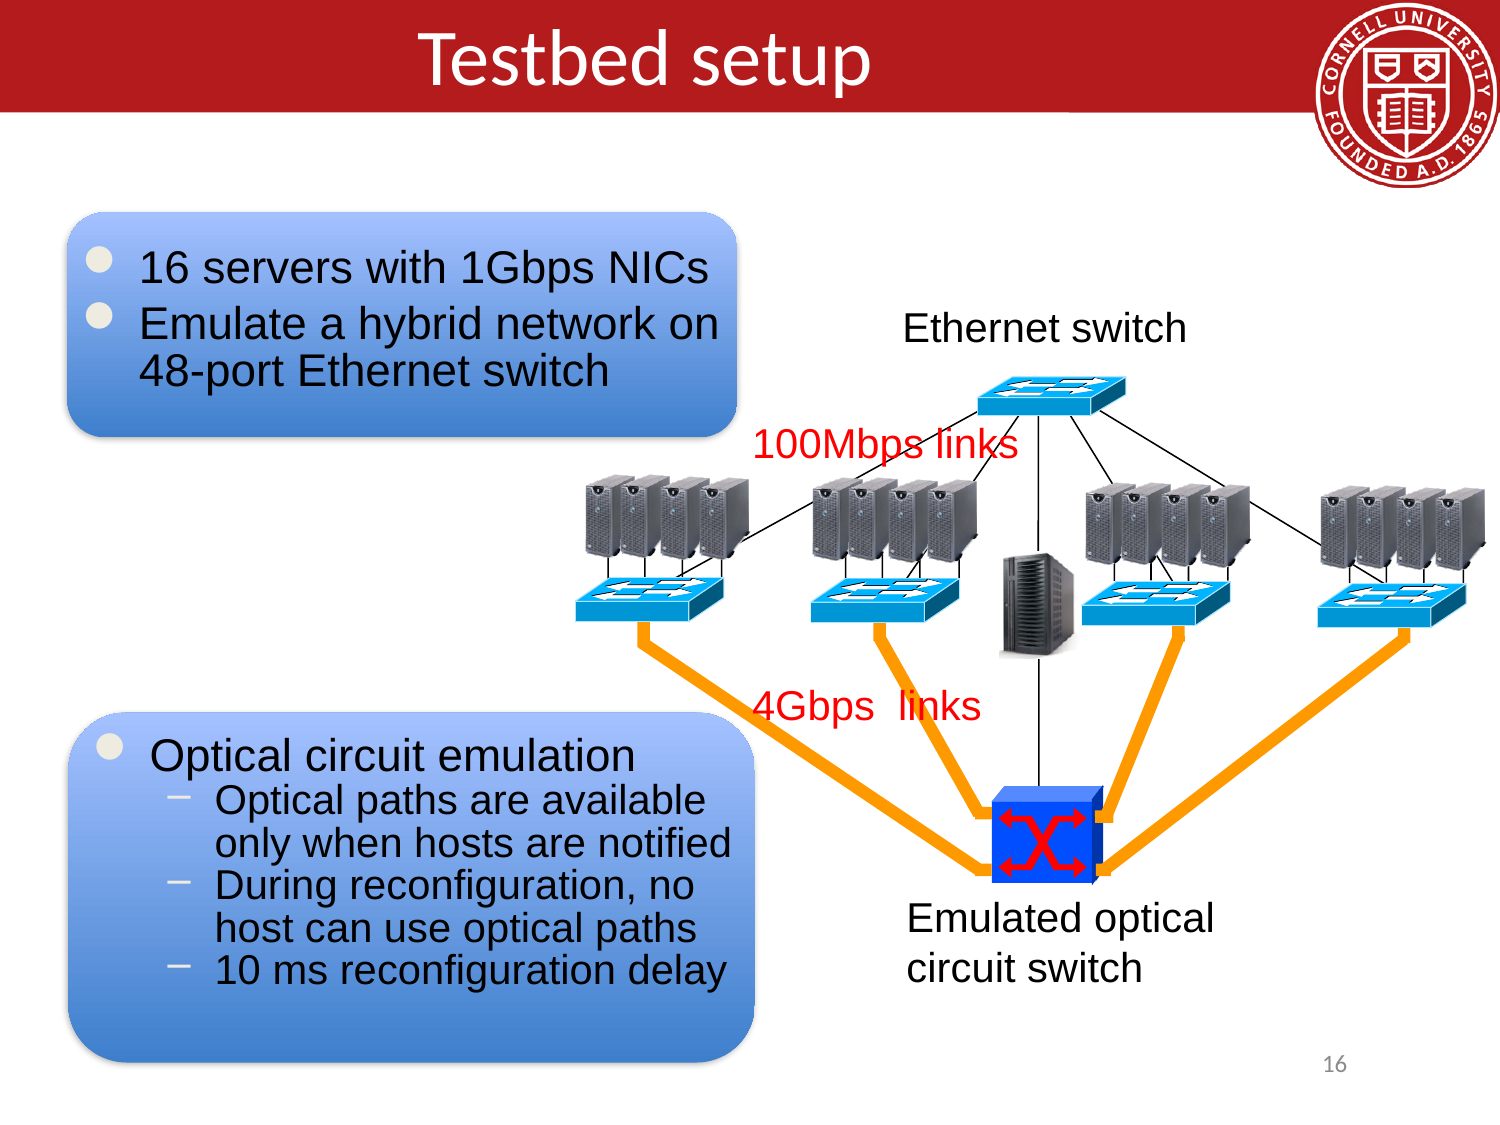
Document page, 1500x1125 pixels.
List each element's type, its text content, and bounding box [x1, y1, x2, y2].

picture [1166, 581, 1209, 590]
title Testbed setup [0, 0, 1292, 110]
picture [1338, 599, 1381, 607]
picture [1312, 0, 1500, 188]
picture [1310, 485, 1496, 571]
picture [810, 577, 961, 624]
slide_number 16 [1050, 1025, 1363, 1100]
picture [999, 481, 1261, 660]
picture [1352, 589, 1394, 596]
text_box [67, 212, 738, 438]
picture [1103, 597, 1145, 605]
picture [1316, 583, 1468, 629]
picture [608, 583, 651, 589]
picture [1387, 596, 1431, 602]
picture [574, 577, 726, 623]
picture [832, 594, 874, 602]
picture [802, 477, 988, 563]
picture [1115, 587, 1158, 593]
picture [574, 474, 760, 561]
picture [1151, 593, 1195, 600]
picture [660, 577, 703, 586]
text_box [68, 712, 755, 1063]
picture [844, 583, 923, 597]
picture [645, 590, 689, 596]
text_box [641, 618, 1405, 1001]
picture [596, 593, 638, 601]
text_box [642, 292, 1395, 596]
picture [1401, 586, 1445, 592]
